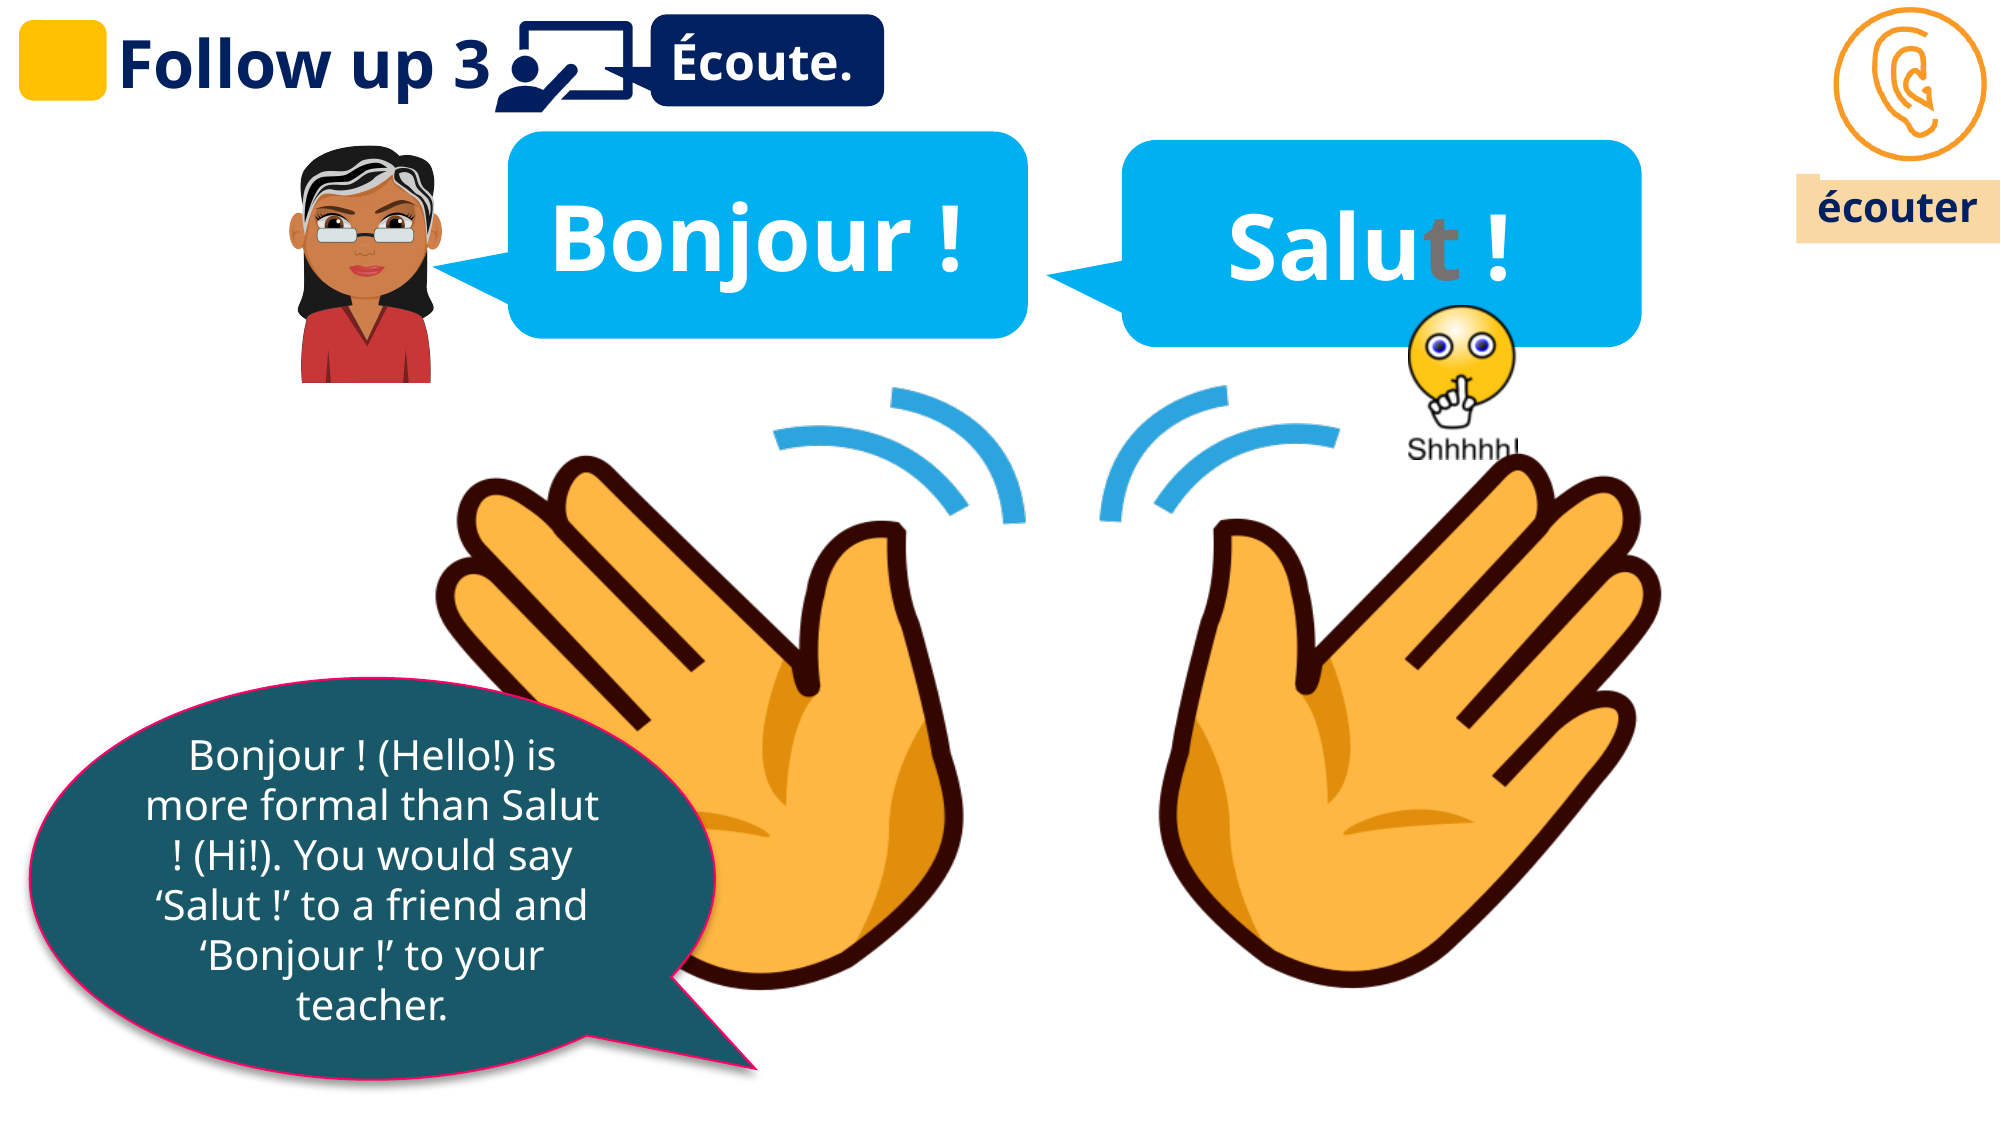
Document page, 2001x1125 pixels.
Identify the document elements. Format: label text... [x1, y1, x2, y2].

text_box écouter [1796, 173, 2000, 244]
picture [243, 139, 1724, 1013]
text_box [20, 21, 106, 100]
picture [1819, 0, 2000, 181]
title Follow up 3 [102, 23, 483, 110]
text_box Salut ! [1046, 139, 1642, 348]
text_box Bonjour ! (Hello!) is more formal than Salut ! (Hi!). You would say ‘Salut !’ to a friend and ‘Bonjour !’ to your teacher. [29, 677, 756, 1080]
text_box Bonjour ! [491, 131, 1028, 339]
text_box Écoute. [643, 15, 883, 106]
picture [488, 0, 640, 142]
